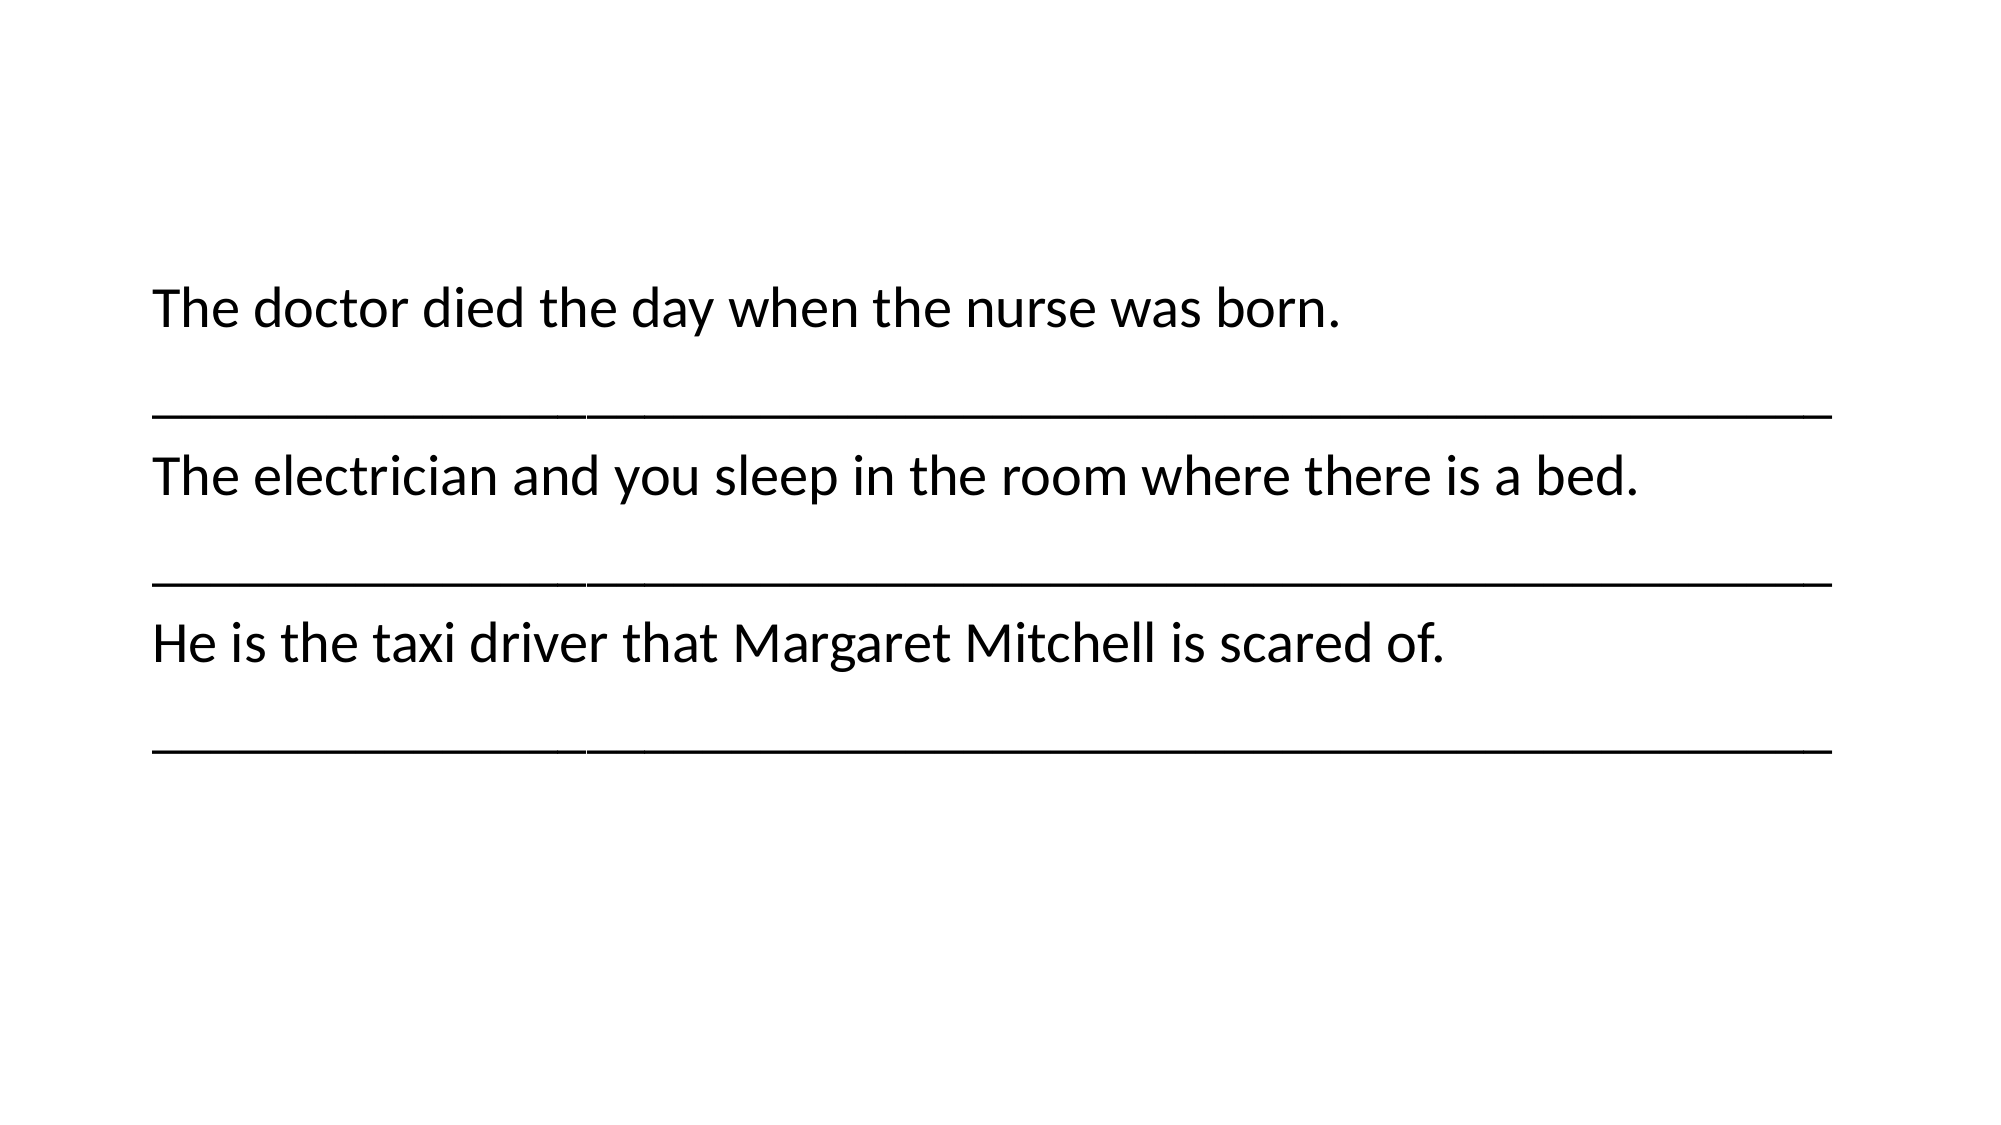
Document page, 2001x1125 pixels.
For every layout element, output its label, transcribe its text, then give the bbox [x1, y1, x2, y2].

list The doctor died the day when the nurse was born. __________________________________________________________ The electrician and you sleep in the room where there is a bed. __________________________________________________________ He is the taxi driver that Margaret Mitchell is scared of. __________________________________________________________ [137, 95, 1863, 1014]
